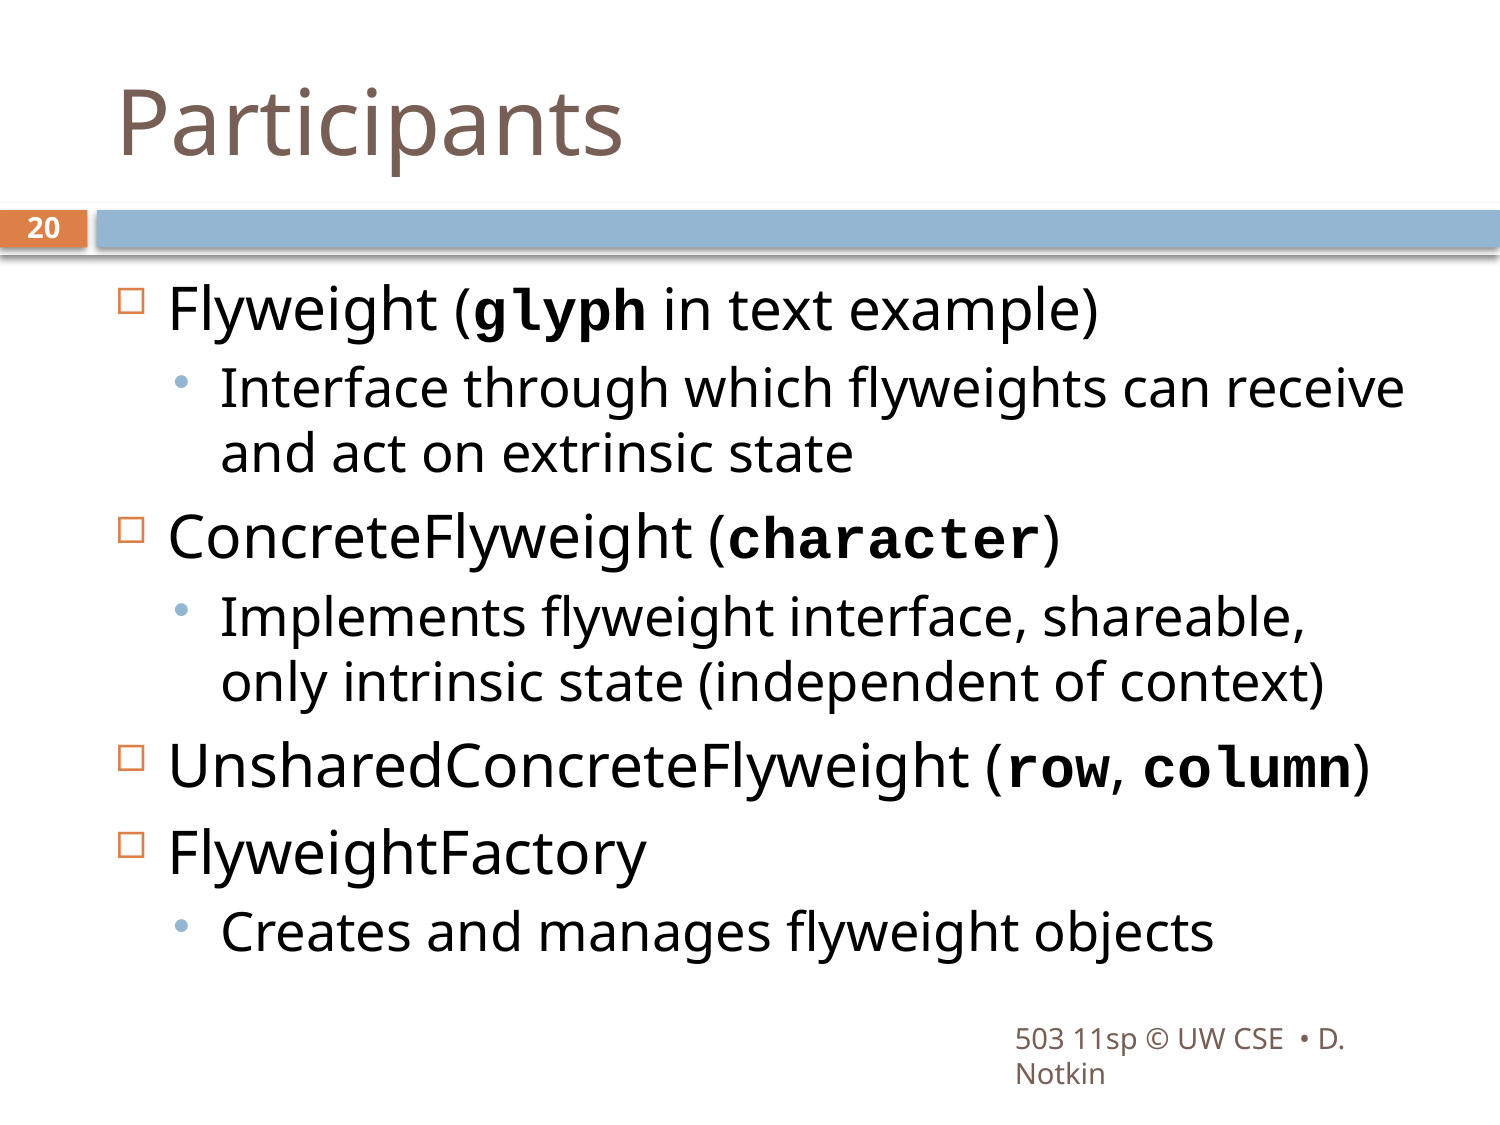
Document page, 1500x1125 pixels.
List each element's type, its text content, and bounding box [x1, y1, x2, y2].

title Participants [100, 37, 1438, 200]
slide_number 503 11sp © UW CSE • D. Notkin [999, 1025, 1438, 1085]
list Flyweight (glyph in text example) Interface through which flyweights can receive and act on extrinsic state ConcreteFlyweight (character) Implements flyweight interface, shareable, only intrinsic state (independent of context) UnsharedConcreteFlyweight (row, column) FlyweightFactory Creates and manages flyweight objects [100, 262, 1438, 1005]
slide_number 20 [0, 208, 88, 249]
